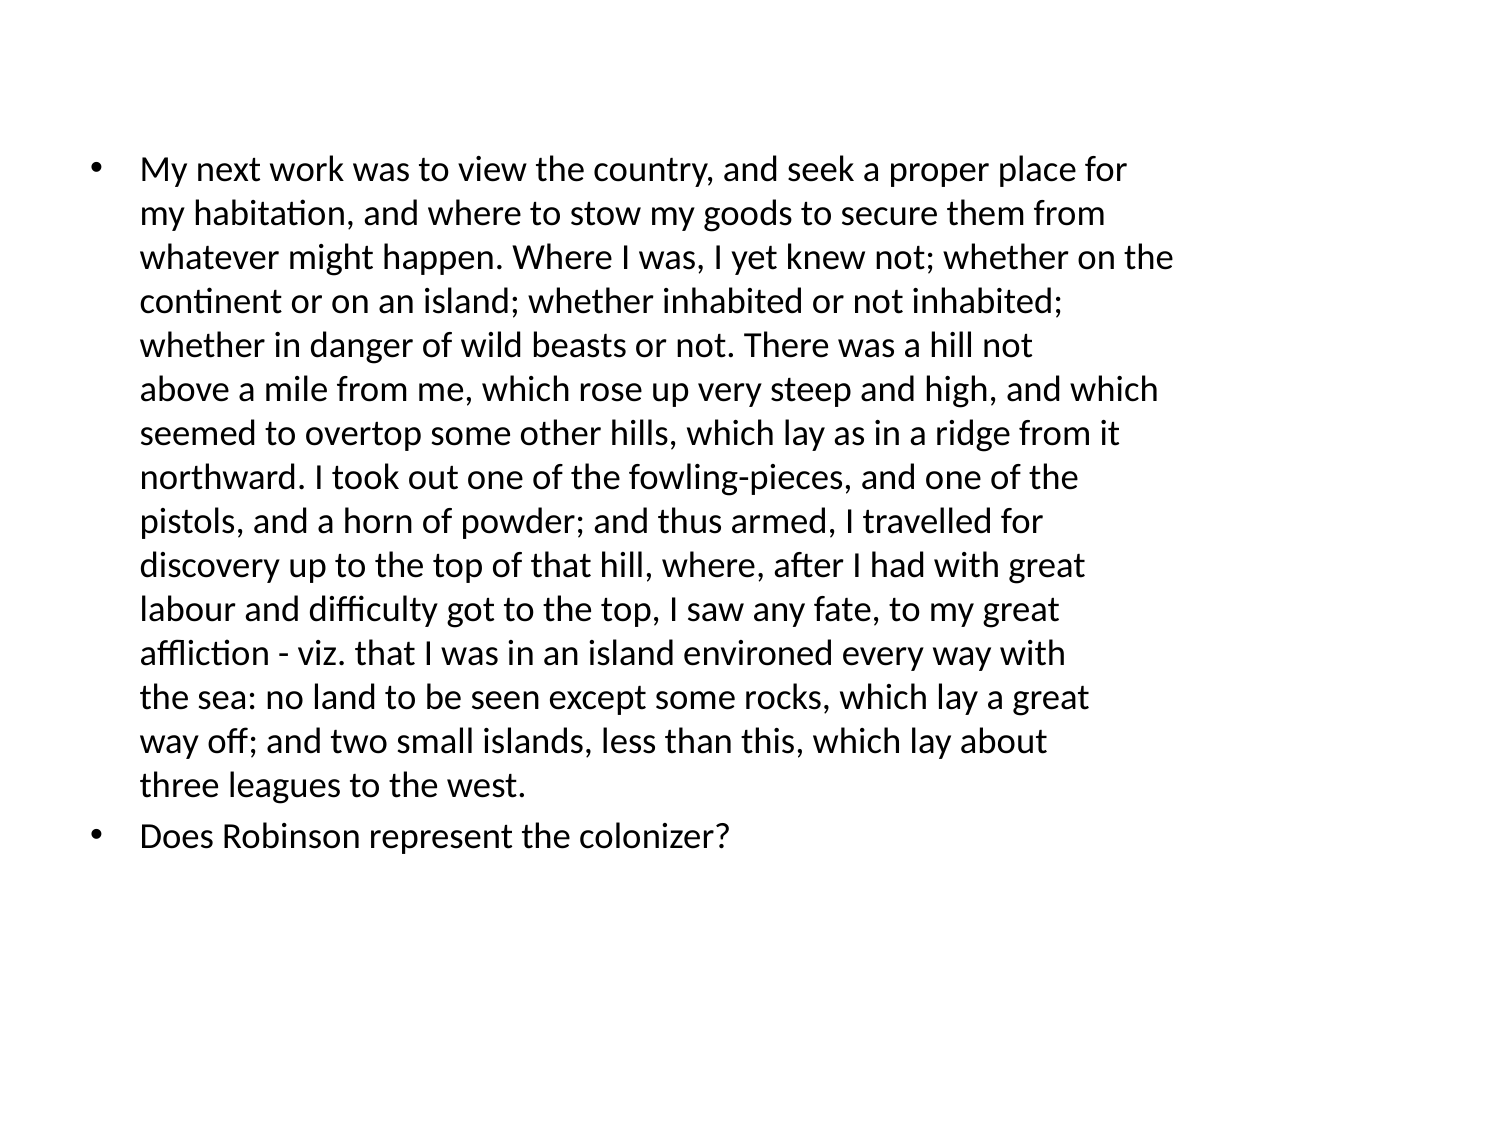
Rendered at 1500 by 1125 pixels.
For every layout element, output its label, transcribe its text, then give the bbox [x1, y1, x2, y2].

list My next work was to view the country, and seek a proper place for my habitation, and where to stow my goods to secure them from whatever might happen. Where I was, I yet knew not; whether on the continent or on an island; whether inhabited or not inhabited; whether in danger of wild beasts or not. There was a hill not above a mile from me, which rose up very steep and high, and which seemed to overtop some other hills, which lay as in a ridge from it northward. I took out one of the fowling-pieces, and one of the pistols, and a horn of powder; and thus armed, I travelled for discovery up to the top of that hill, where, after I had with great labour and difficulty got to the top, I saw any fate, to my great affliction - viz. that I was in an island environed every way with the sea: no land to be seen except some rocks, which lay a great way off; and two small islands, less than this, which lay about three leagues to the west. Does Robinson represent the colonizer? [75, 137, 1425, 880]
